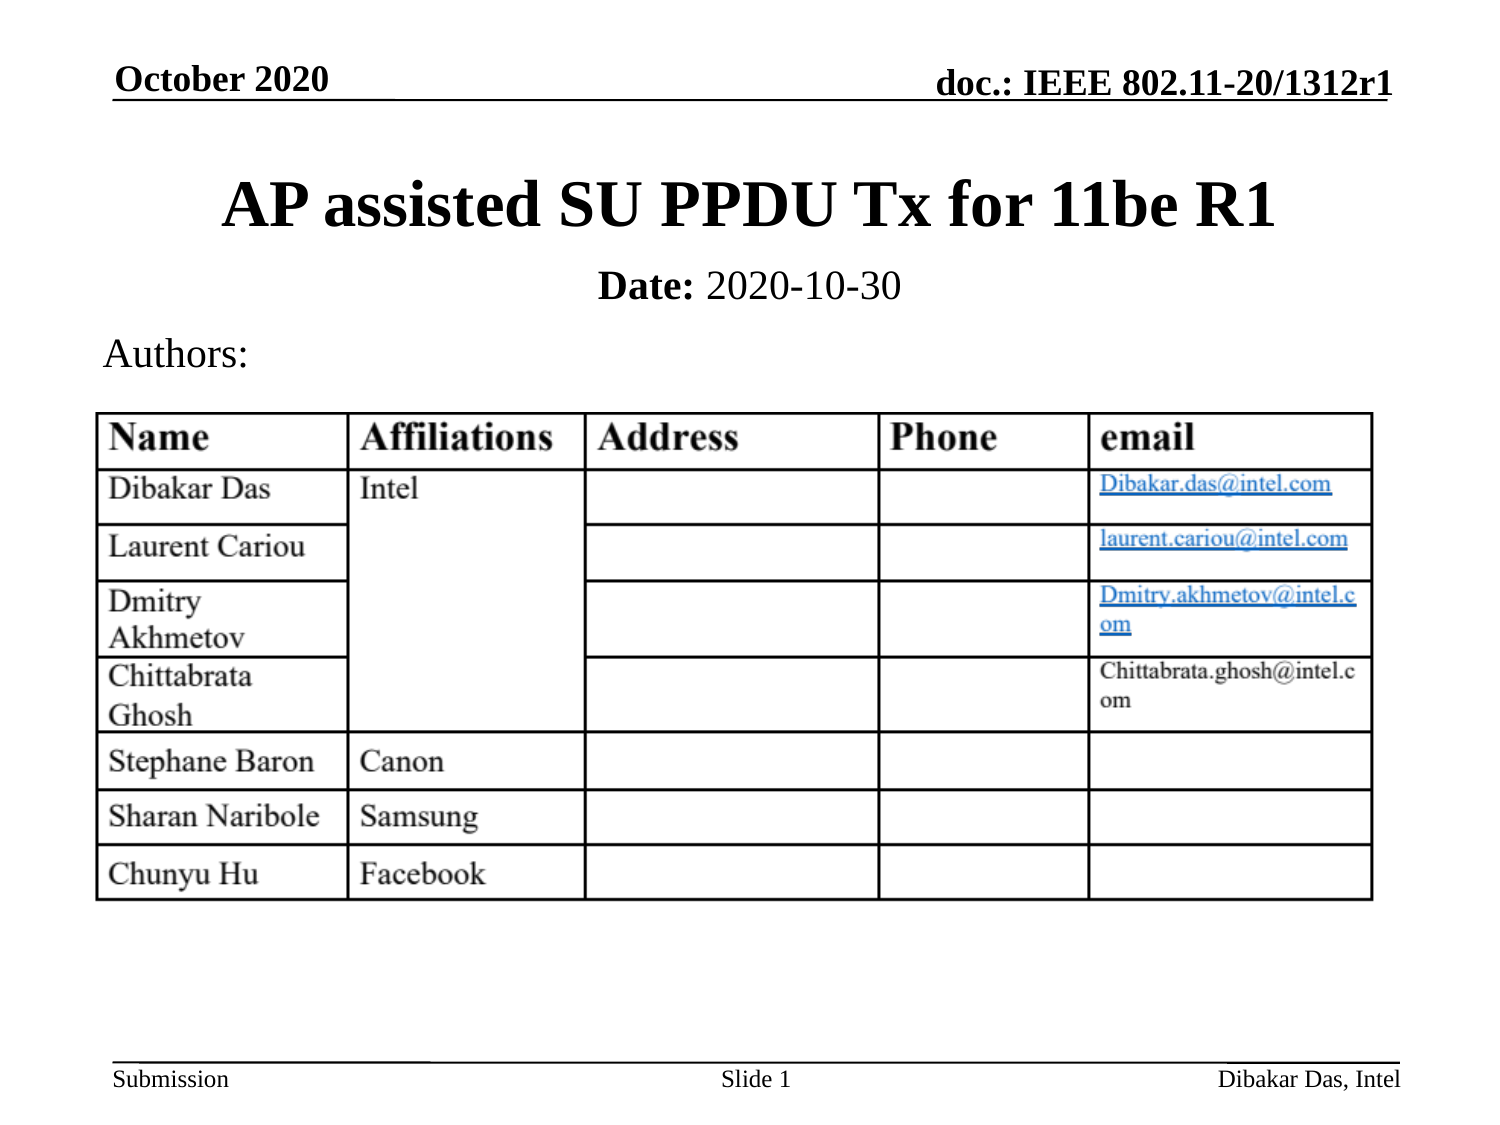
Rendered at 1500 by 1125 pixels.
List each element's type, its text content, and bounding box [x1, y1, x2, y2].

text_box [81, 412, 1400, 944]
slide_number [114, 54, 493, 100]
text_box Authors: [87, 318, 325, 381]
list Date: 2020-10-30 [112, 249, 1388, 316]
footer Dibakar Das, Intel [902, 1061, 1402, 1093]
slide_number Slide 1 [712, 1061, 800, 1123]
title AP assisted SU PPDU Tx for 11be R1 [112, 112, 1388, 249]
